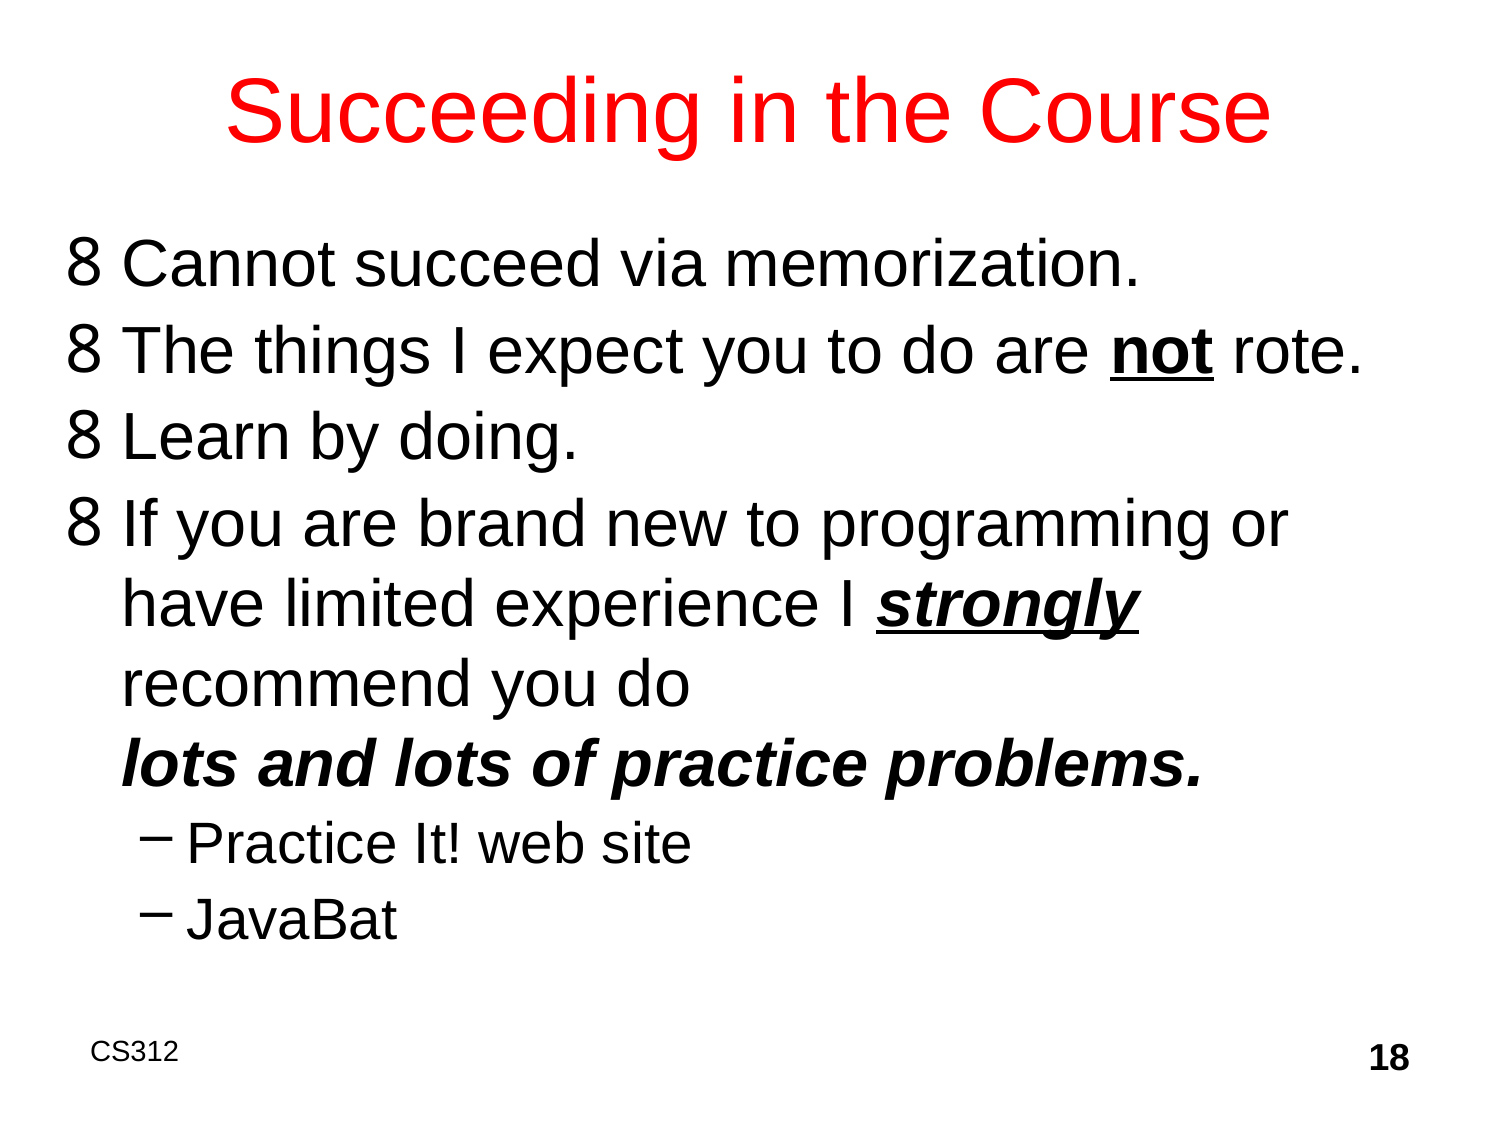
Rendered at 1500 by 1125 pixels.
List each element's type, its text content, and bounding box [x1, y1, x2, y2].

list Cannot succeed via memorization. The things I expect you to do are not rote. Learn by doing. If you are brand new to programming or have limited experience I strongly recommend you do lots and lots of practice problems. Practice It! web site JavaBat [50, 212, 1450, 1013]
footer CS312 [75, 1025, 725, 1100]
title Succeeding in the Course [112, 12, 1388, 200]
slide_number 18 [1112, 1025, 1425, 1100]
